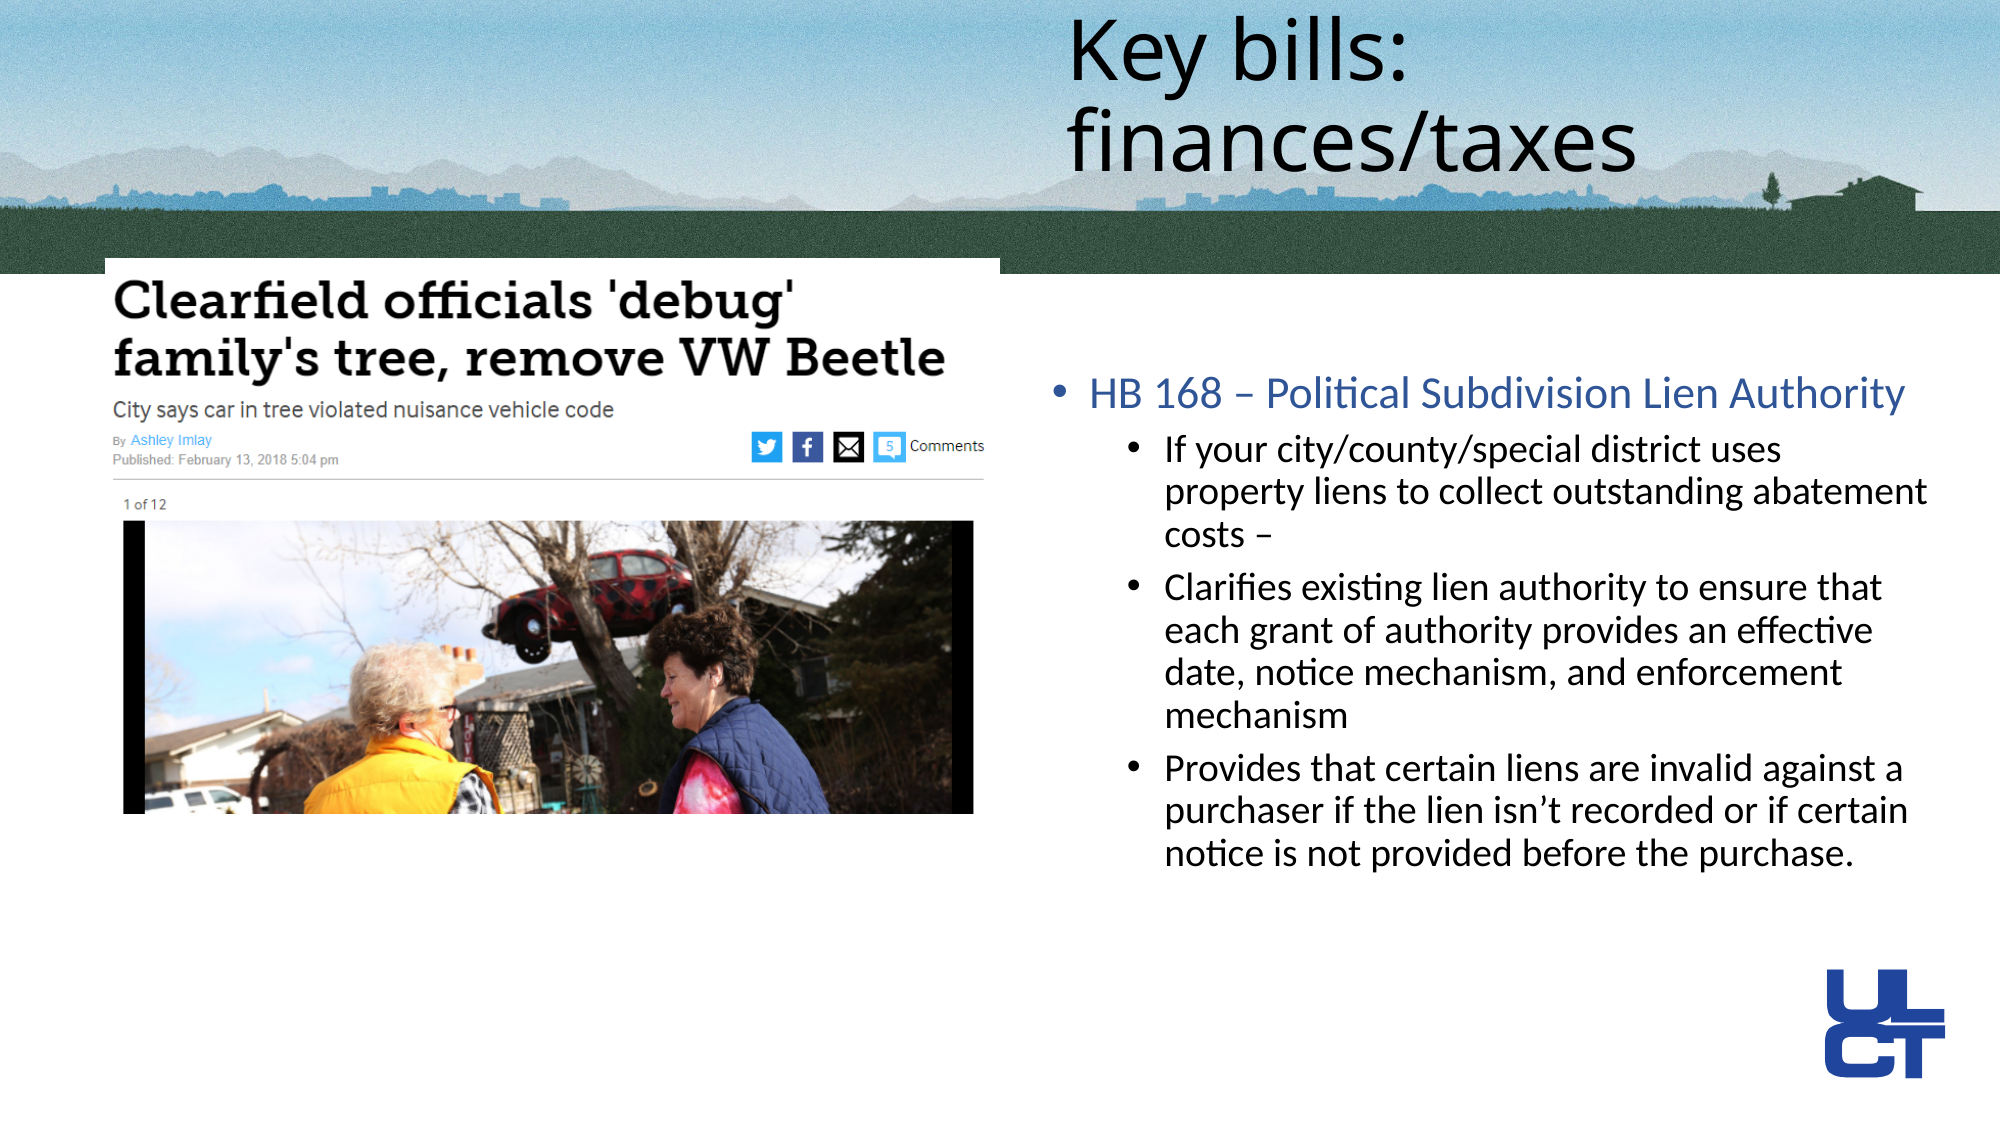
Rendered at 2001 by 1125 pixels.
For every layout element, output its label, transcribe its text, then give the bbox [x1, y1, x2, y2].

list HB 168 – Political Subdivision Lien Authority If your city/county/special district uses property liens to collect outstanding abatement costs – Clarifies existing lien authority to ensure that each grant of authority provides an effective date, notice mechanism, and enforcement mechanism Provides that certain liens are invalid against a purchaser if the lien isn’t recorded or if certain notice is not provided before the purchase. [1051, 361, 1931, 964]
picture [0, 0, 2000, 1125]
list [105, 258, 1000, 814]
title Key bills: finances/taxes [1051, 0, 1893, 198]
